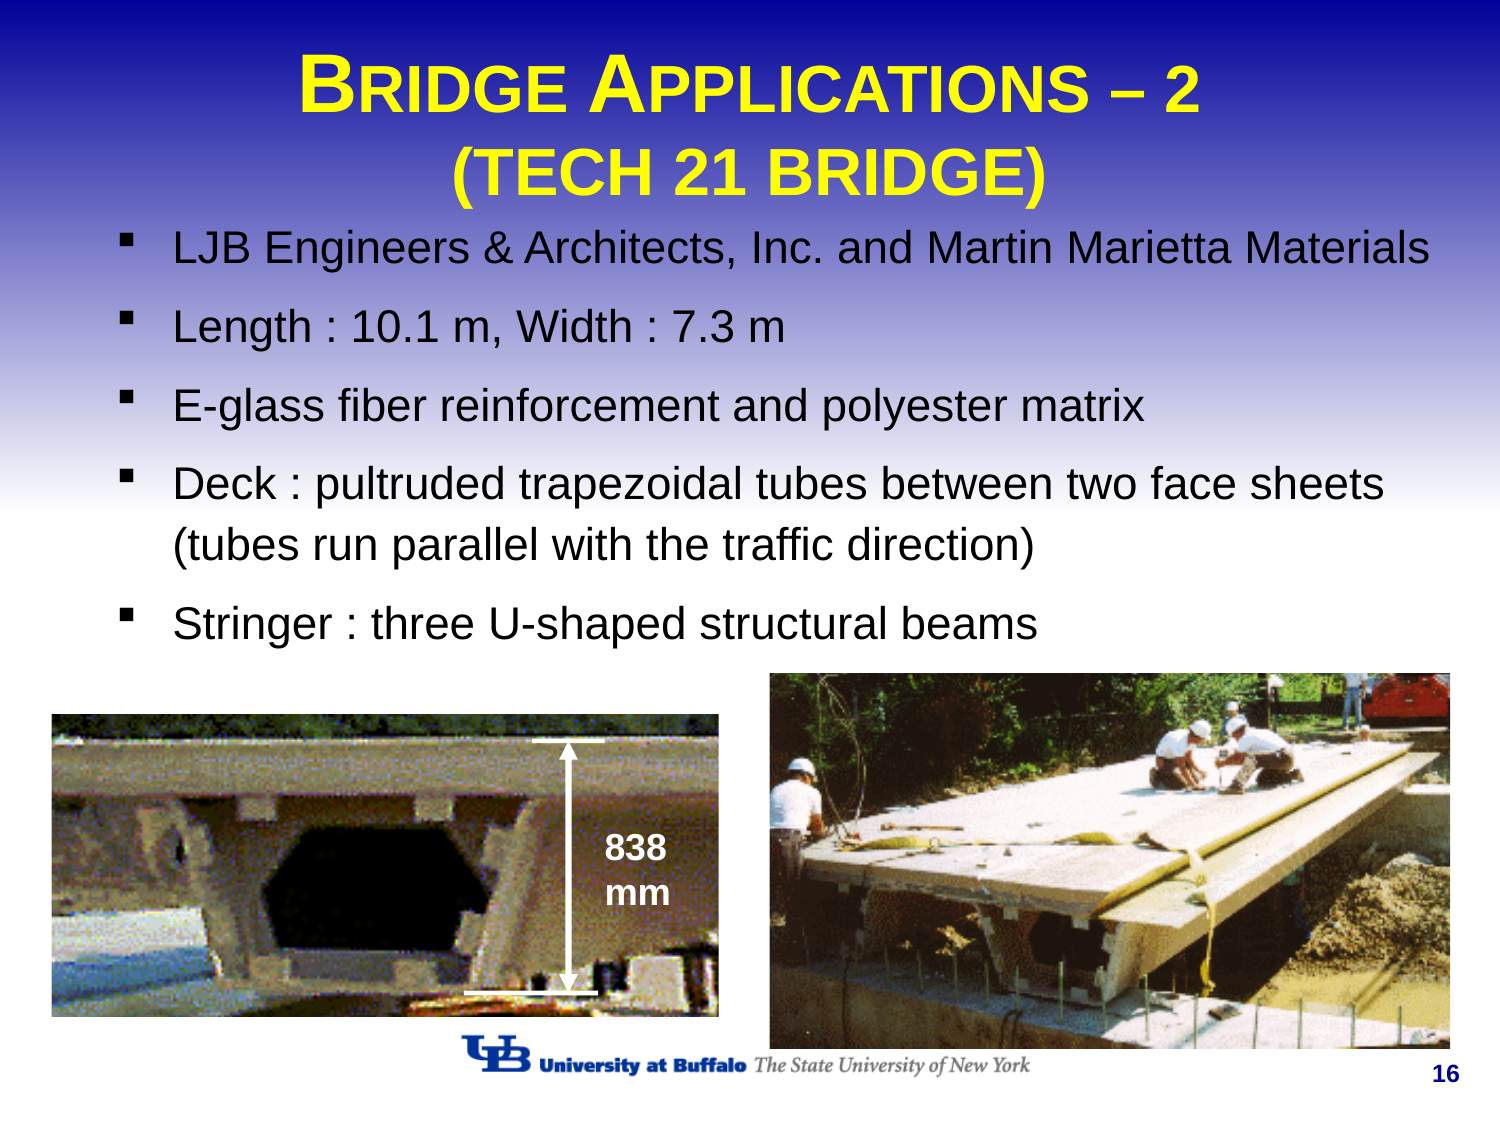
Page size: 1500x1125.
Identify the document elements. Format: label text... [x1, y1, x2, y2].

title BRIDGE APPLICATIONS – 2 (TECH 21 BRIDGE) [112, 24, 1388, 204]
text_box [51, 714, 719, 1017]
slide_number 16 [1162, 1049, 1476, 1125]
picture [450, 673, 1451, 1094]
list LJB Engineers & Architects, Inc. and Martin Marietta Materials Length : 10.1 m, Width : 7.3 m E-glass fiber reinforcement and polyester matrix Deck : pultruded trapezoidal tubes between two face sheets (tubes run parallel with the traffic direction) Stringer : three U-shaped structural beams [100, 204, 1463, 658]
